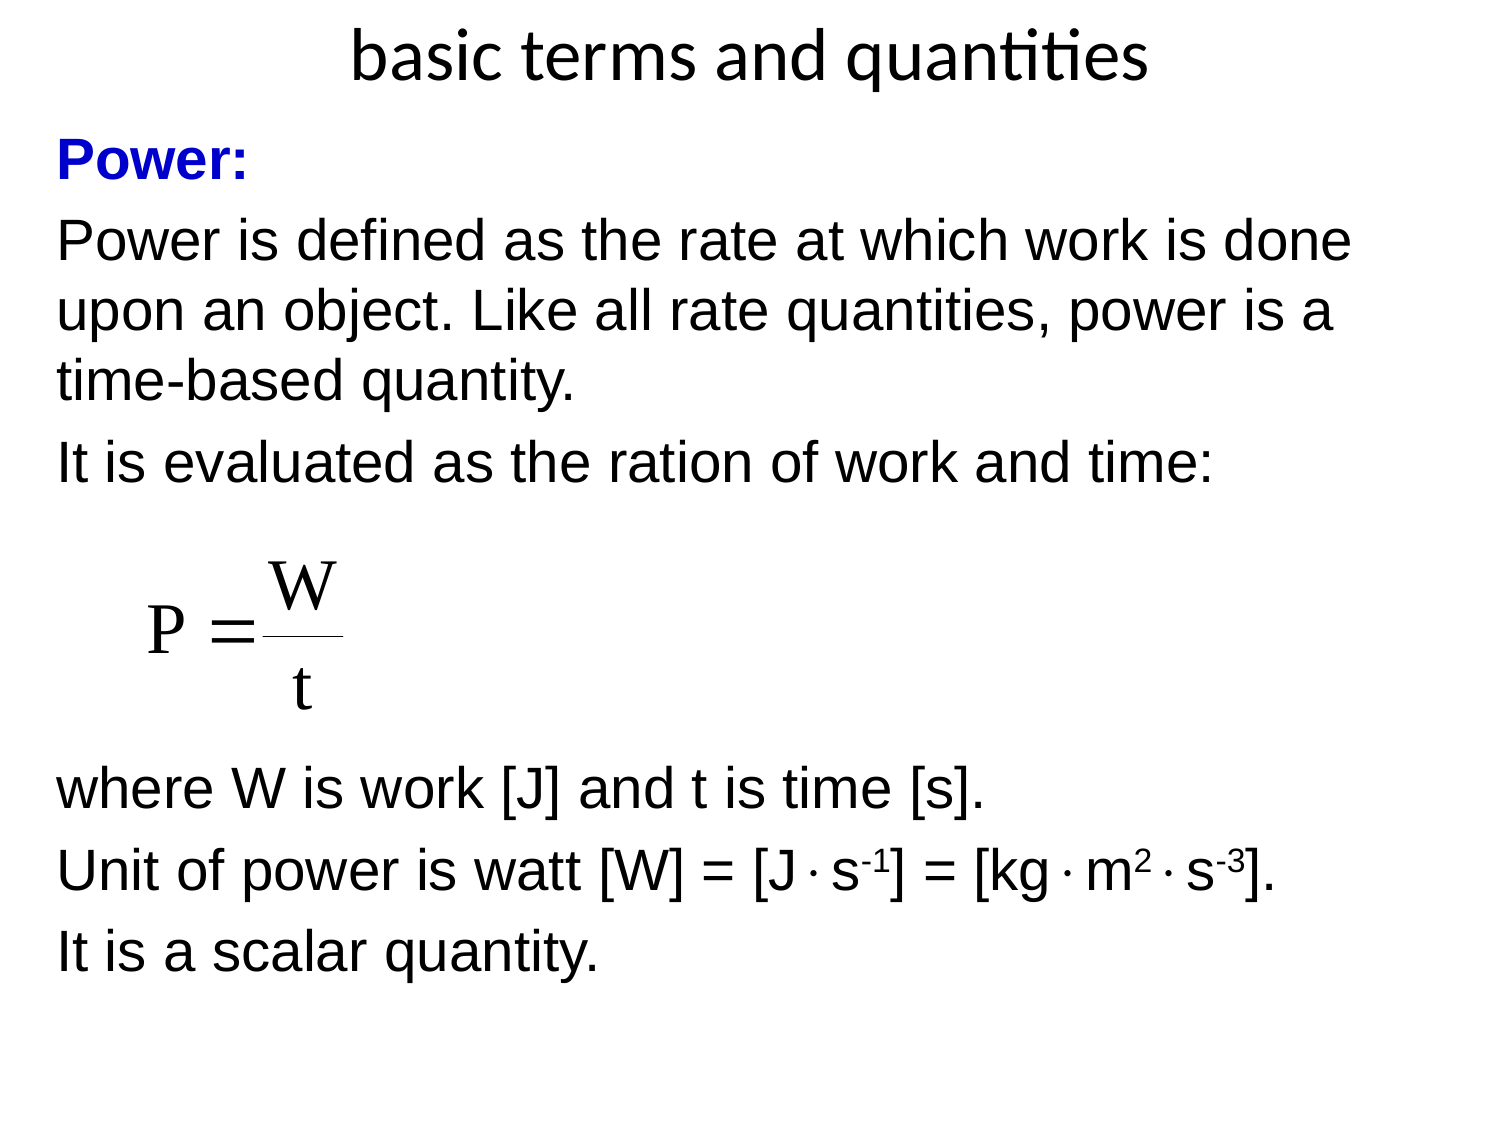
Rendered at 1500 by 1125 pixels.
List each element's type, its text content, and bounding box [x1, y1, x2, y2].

title basic terms and quantities [0, 0, 1500, 102]
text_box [135, 538, 361, 727]
subtitle Power: Power is defined as the rate at which work is done upon an object. Like all rate quantities, power is a time-based quantity. It is evaluated as the ration of work and time: where W is work [J] and t is time [s]. Unit of power is watt [W] = [Js-1] = [kgm2s-3]. It is a scalar quantity. [41, 113, 1471, 1012]
